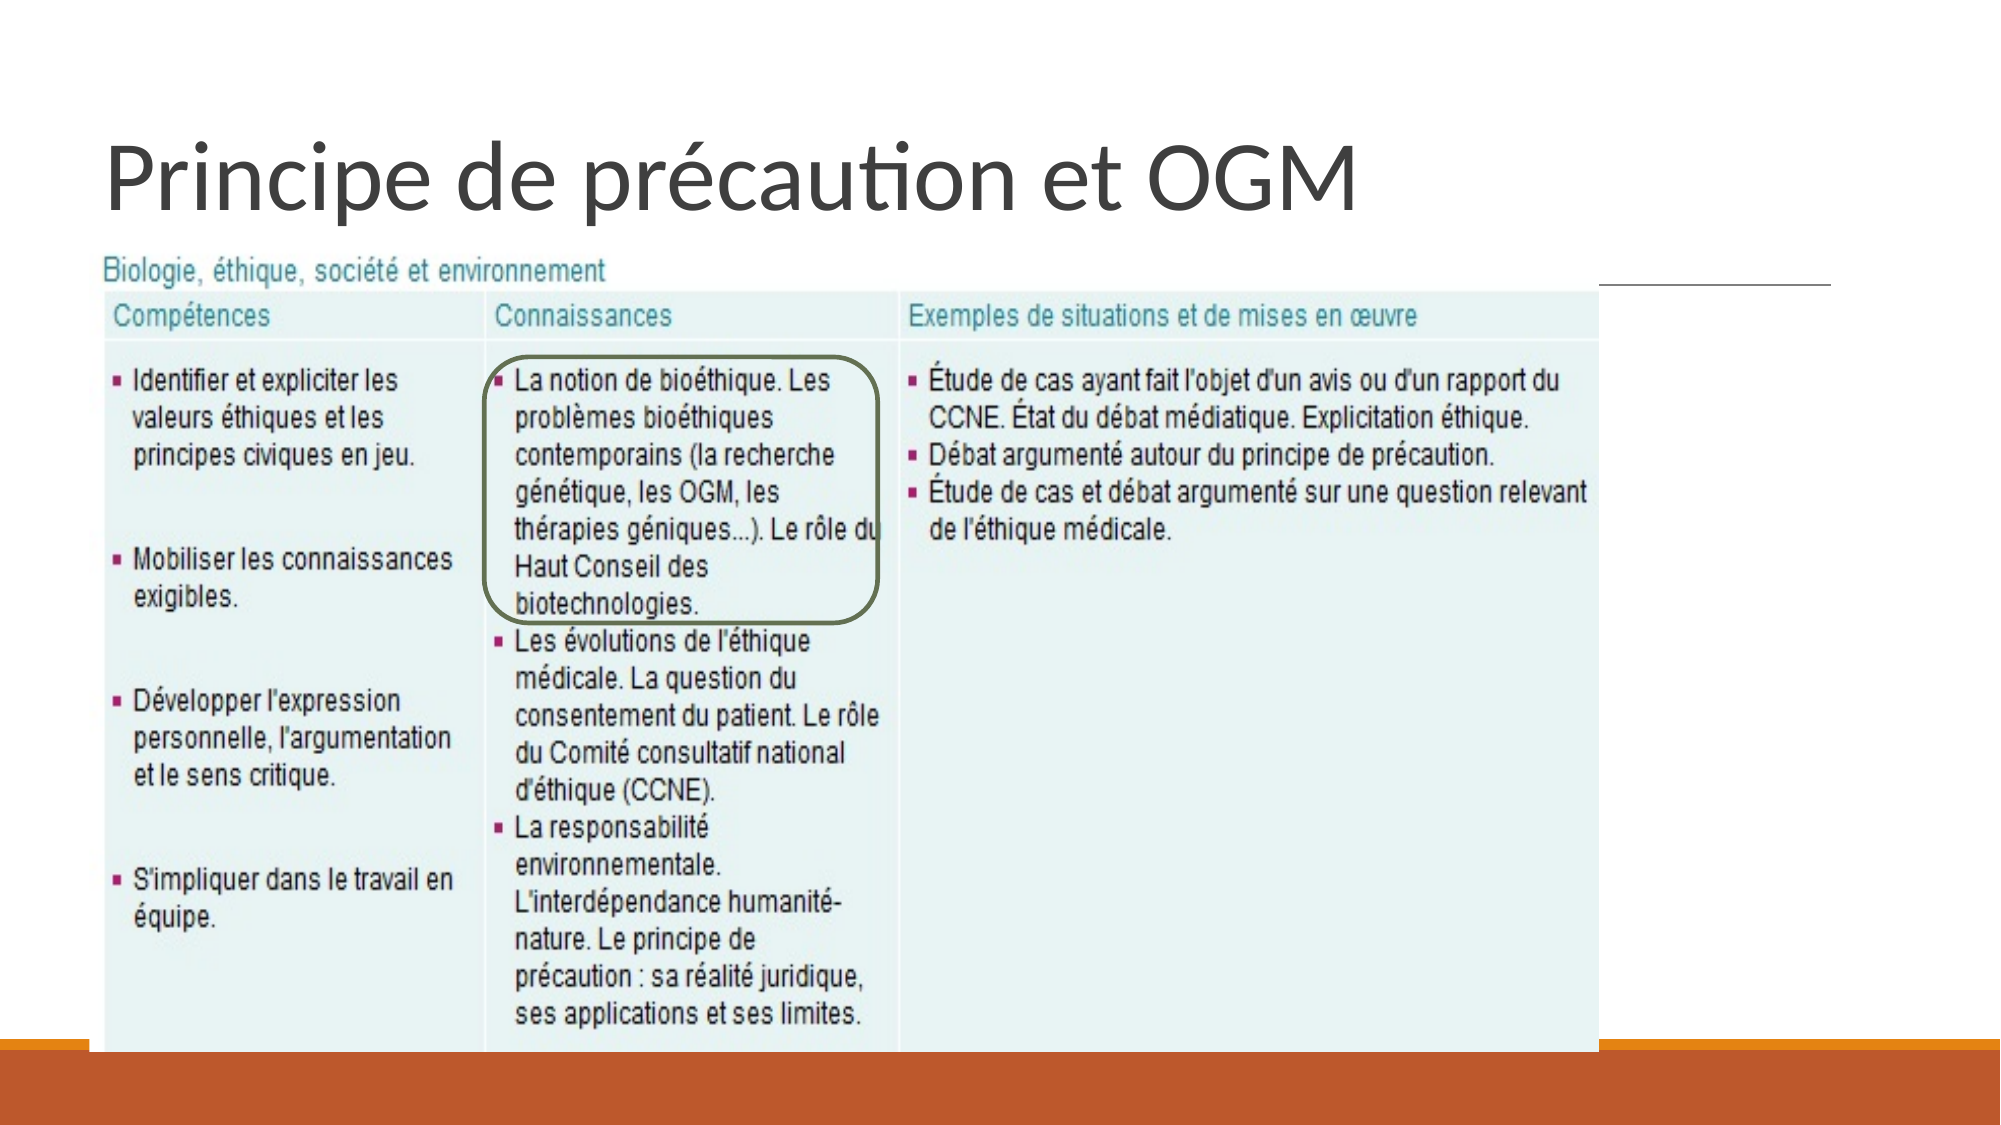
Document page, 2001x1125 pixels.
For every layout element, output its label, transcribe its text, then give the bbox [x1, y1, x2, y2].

picture [89, 240, 1600, 1052]
title Principe de précaution et OGM [89, 8, 1740, 247]
